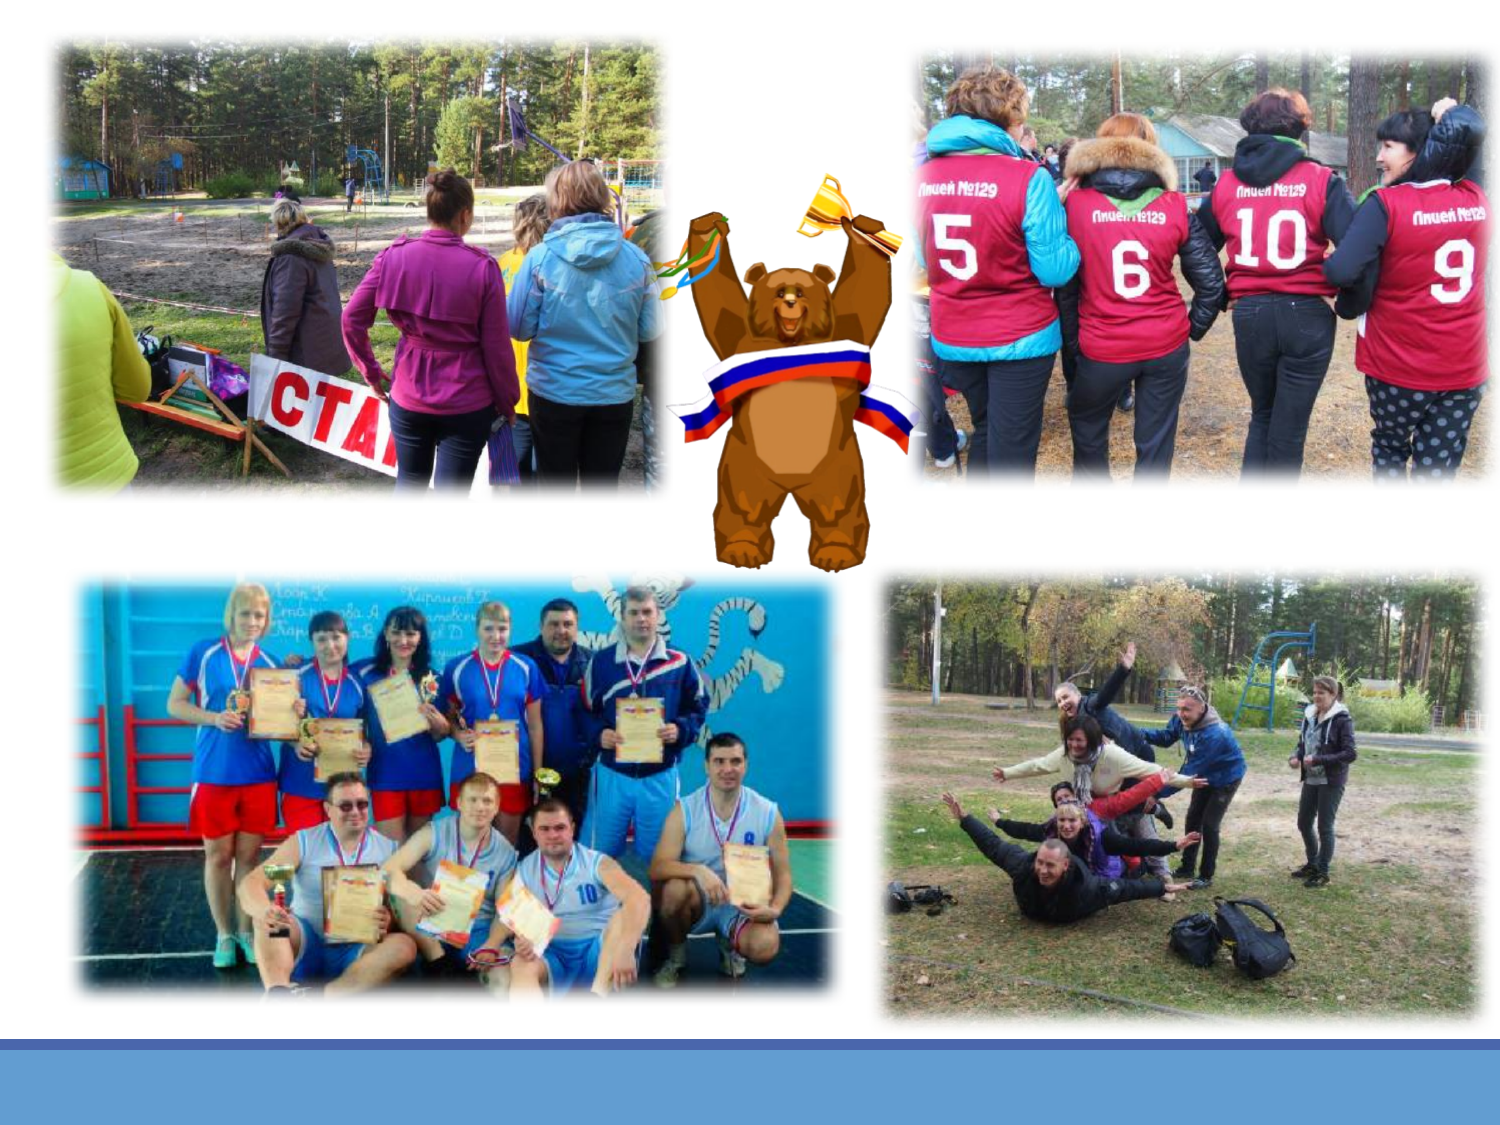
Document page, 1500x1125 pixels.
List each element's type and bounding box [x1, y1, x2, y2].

picture [40, 29, 1500, 1034]
